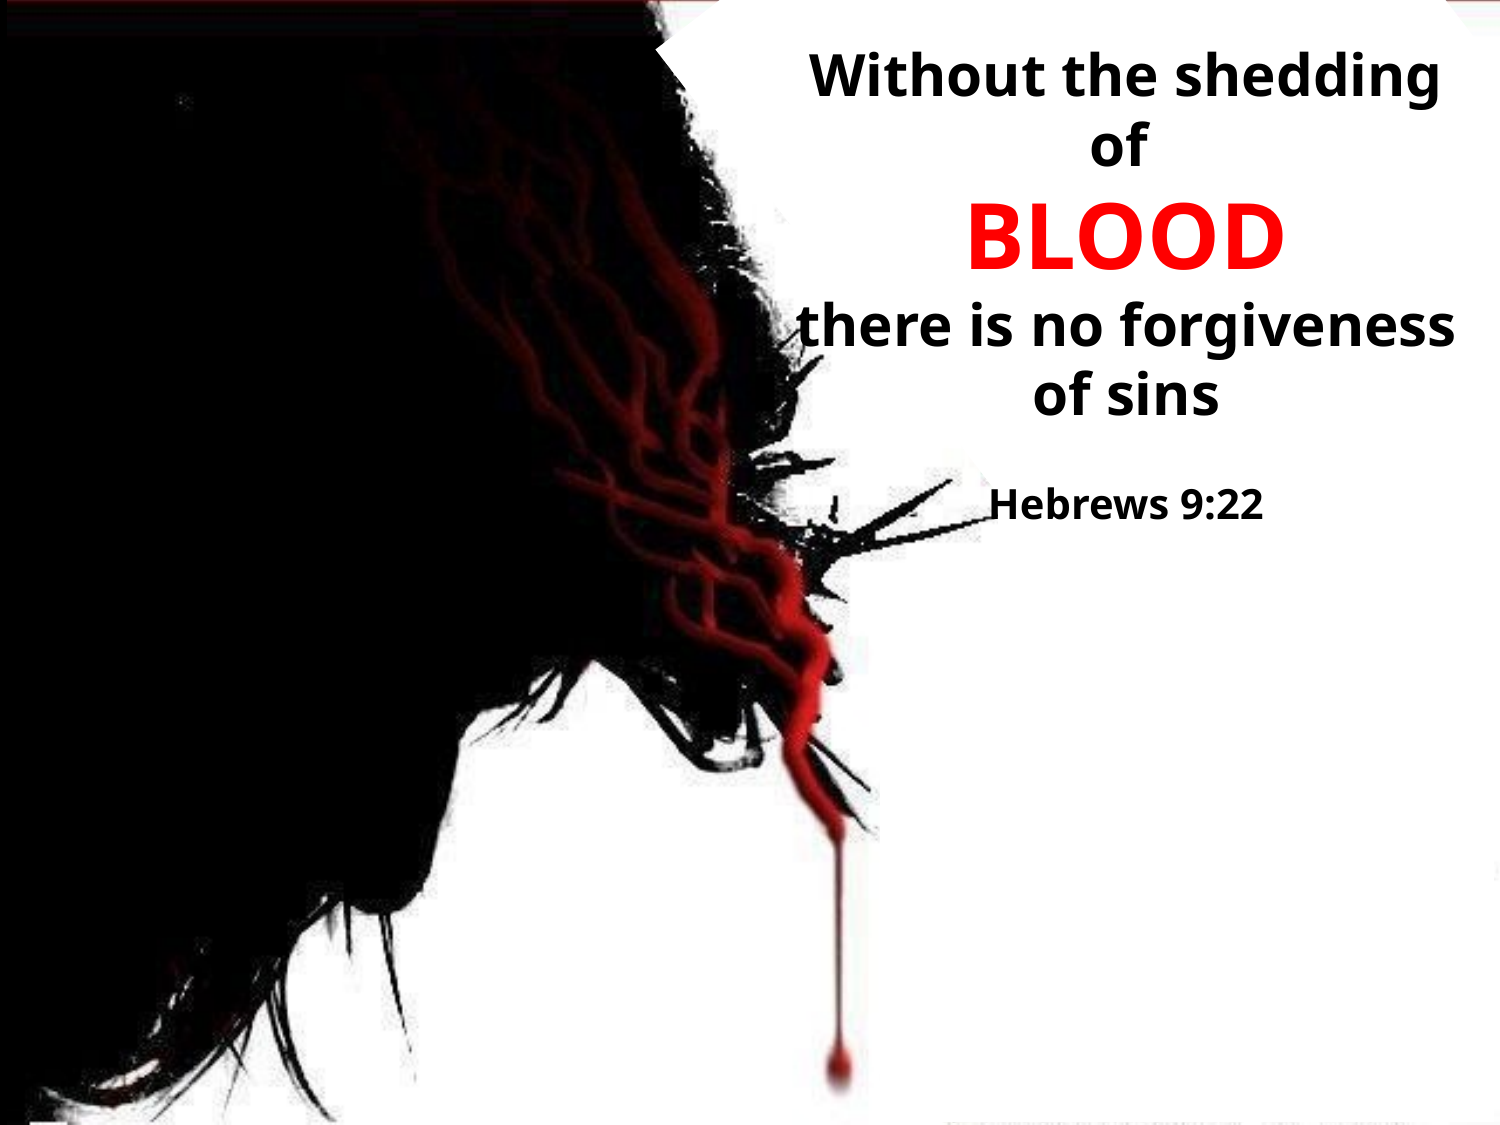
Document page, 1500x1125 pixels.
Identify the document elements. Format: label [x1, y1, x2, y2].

text_box [815, 0, 1500, 1123]
picture [6, 0, 1500, 1125]
